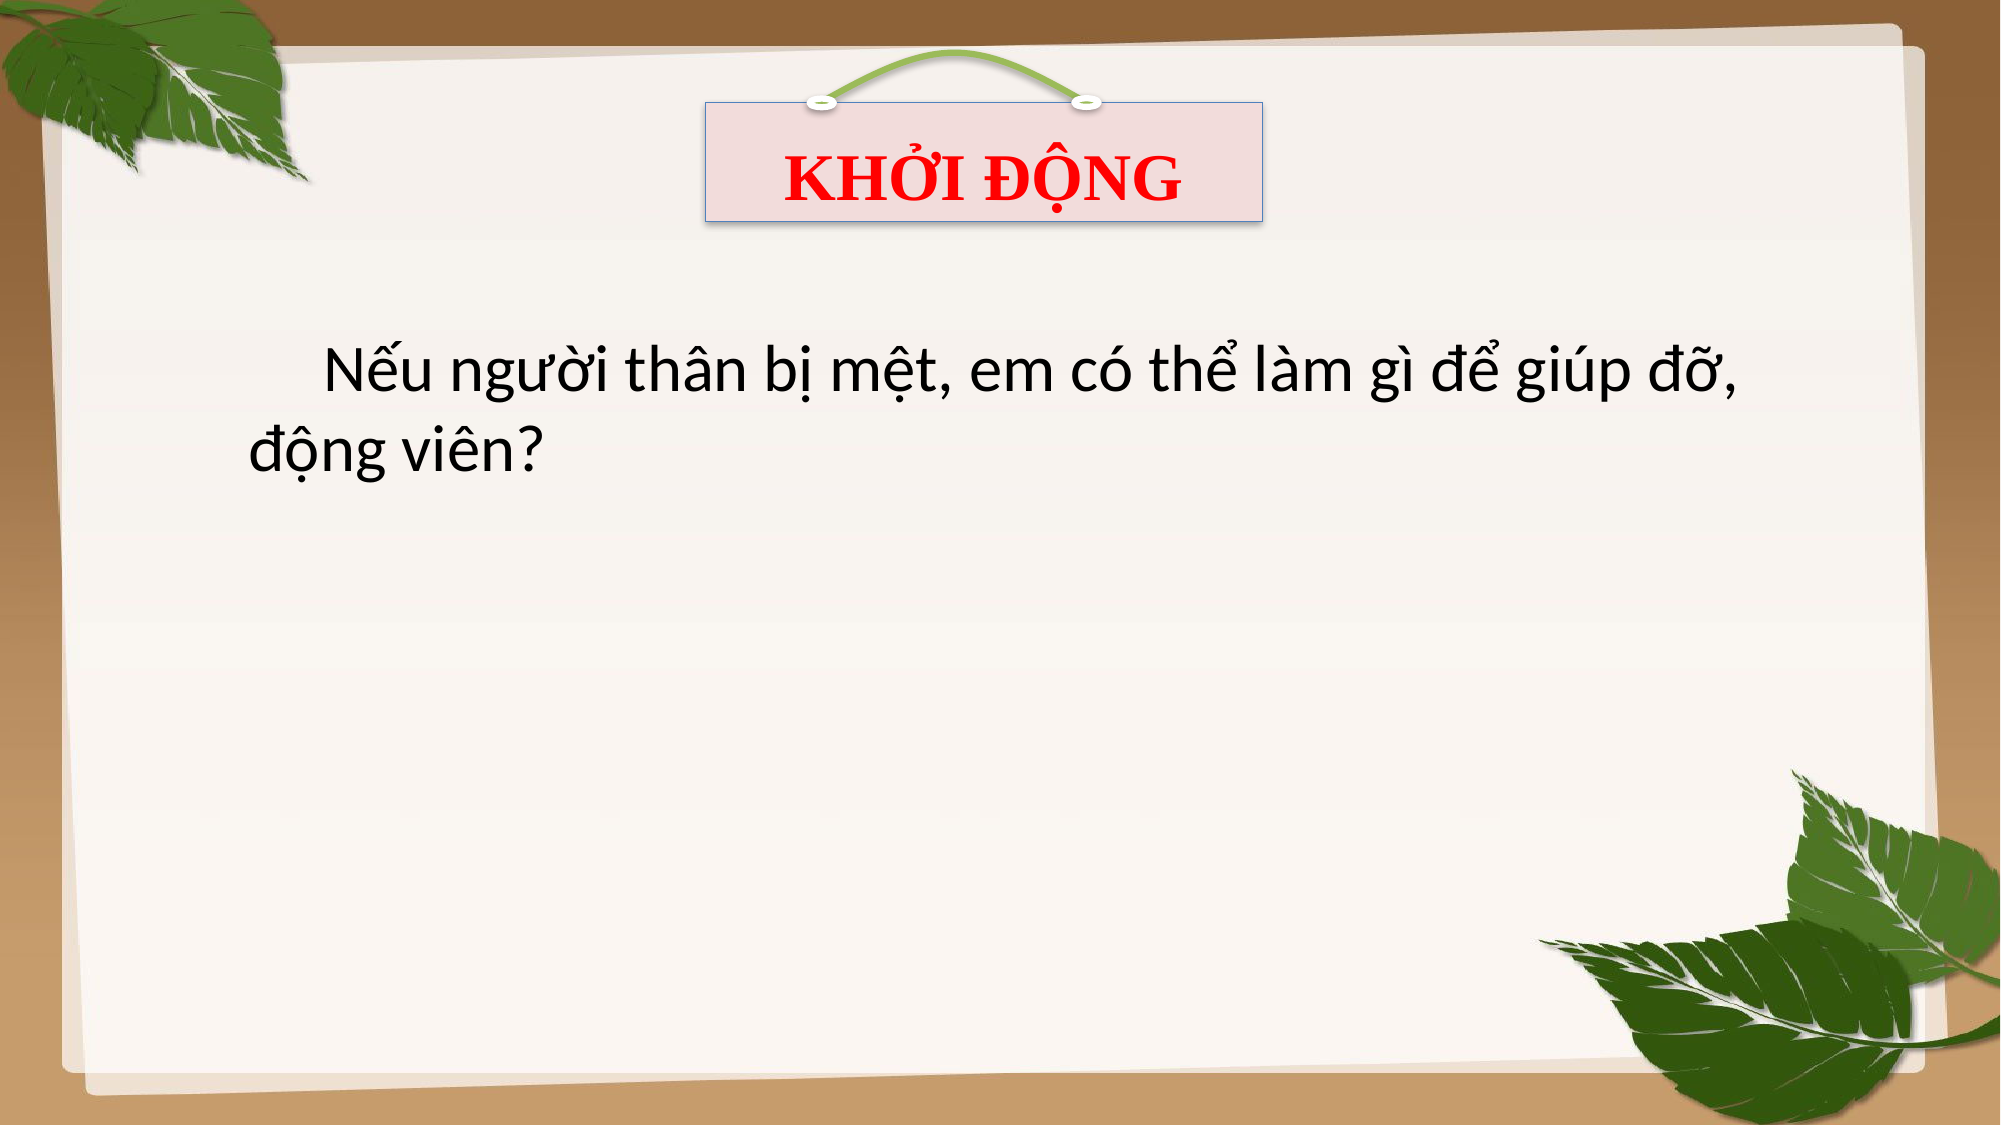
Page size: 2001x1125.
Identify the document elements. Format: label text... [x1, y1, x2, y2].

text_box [705, 52, 1263, 214]
picture [0, 0, 2001, 1125]
text_box Nếu người thân bị mệt, em có thể làm gì để giúp đỡ, động viên? [233, 317, 1756, 493]
